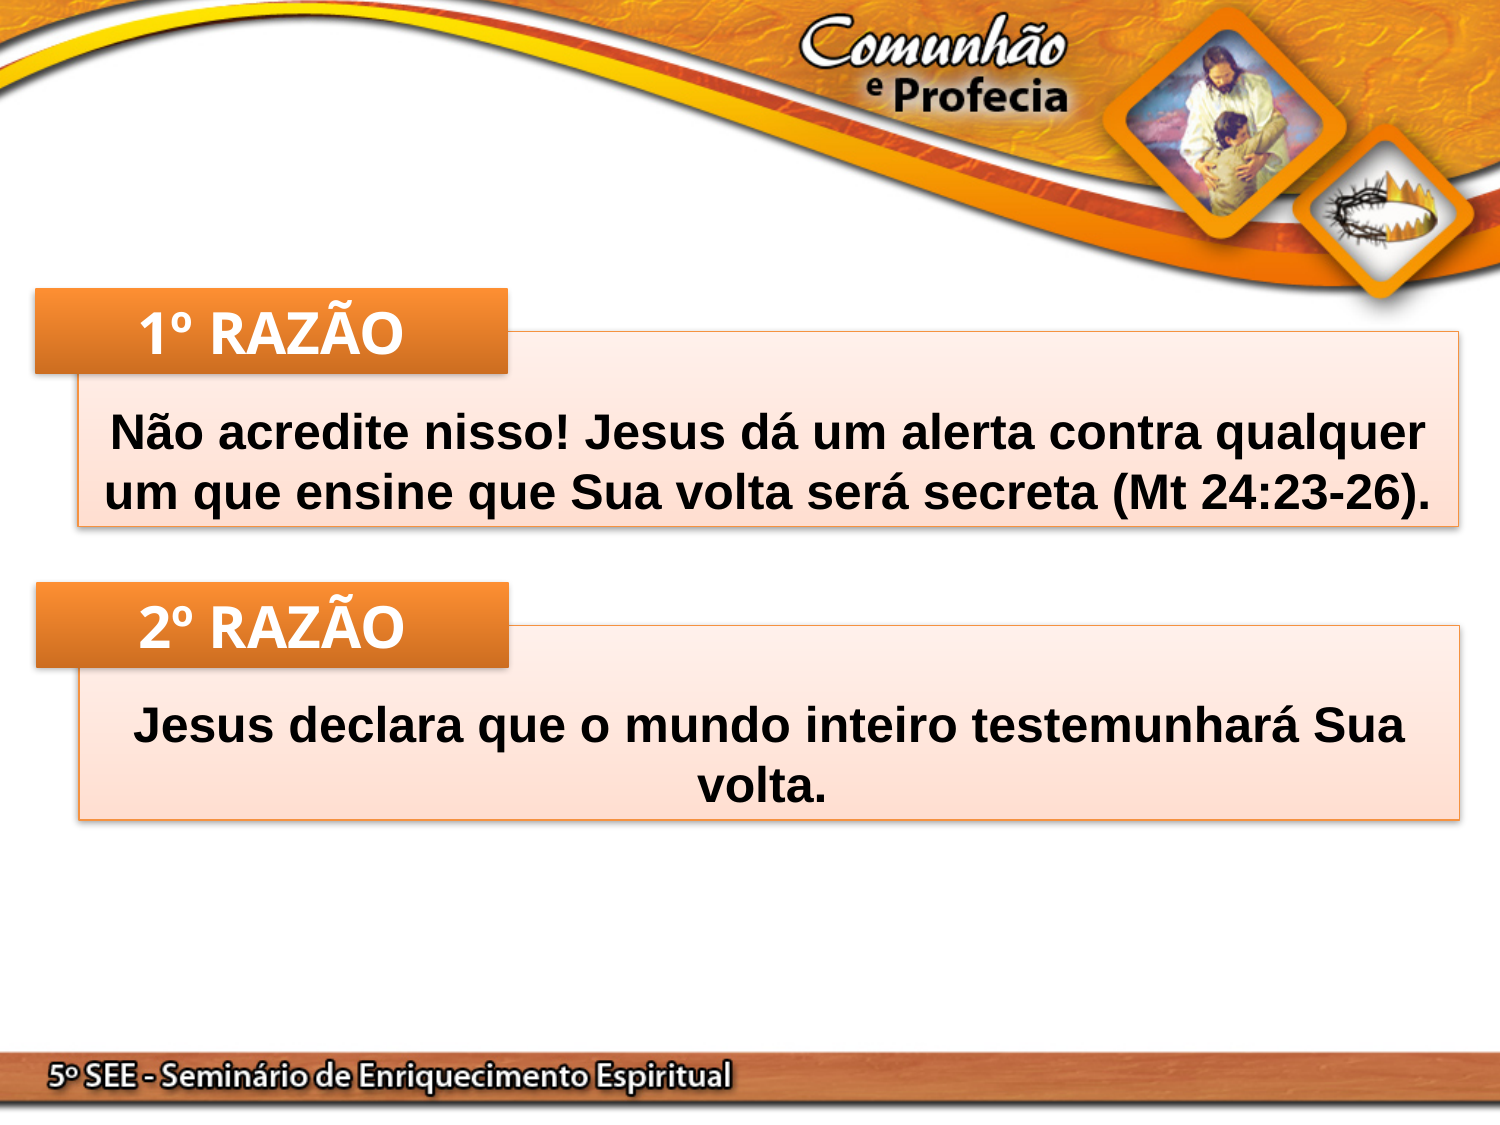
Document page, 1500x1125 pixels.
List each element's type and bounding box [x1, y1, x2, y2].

text_box [35, 582, 1460, 823]
picture [0, 0, 1500, 1125]
text_box [34, 288, 1459, 529]
